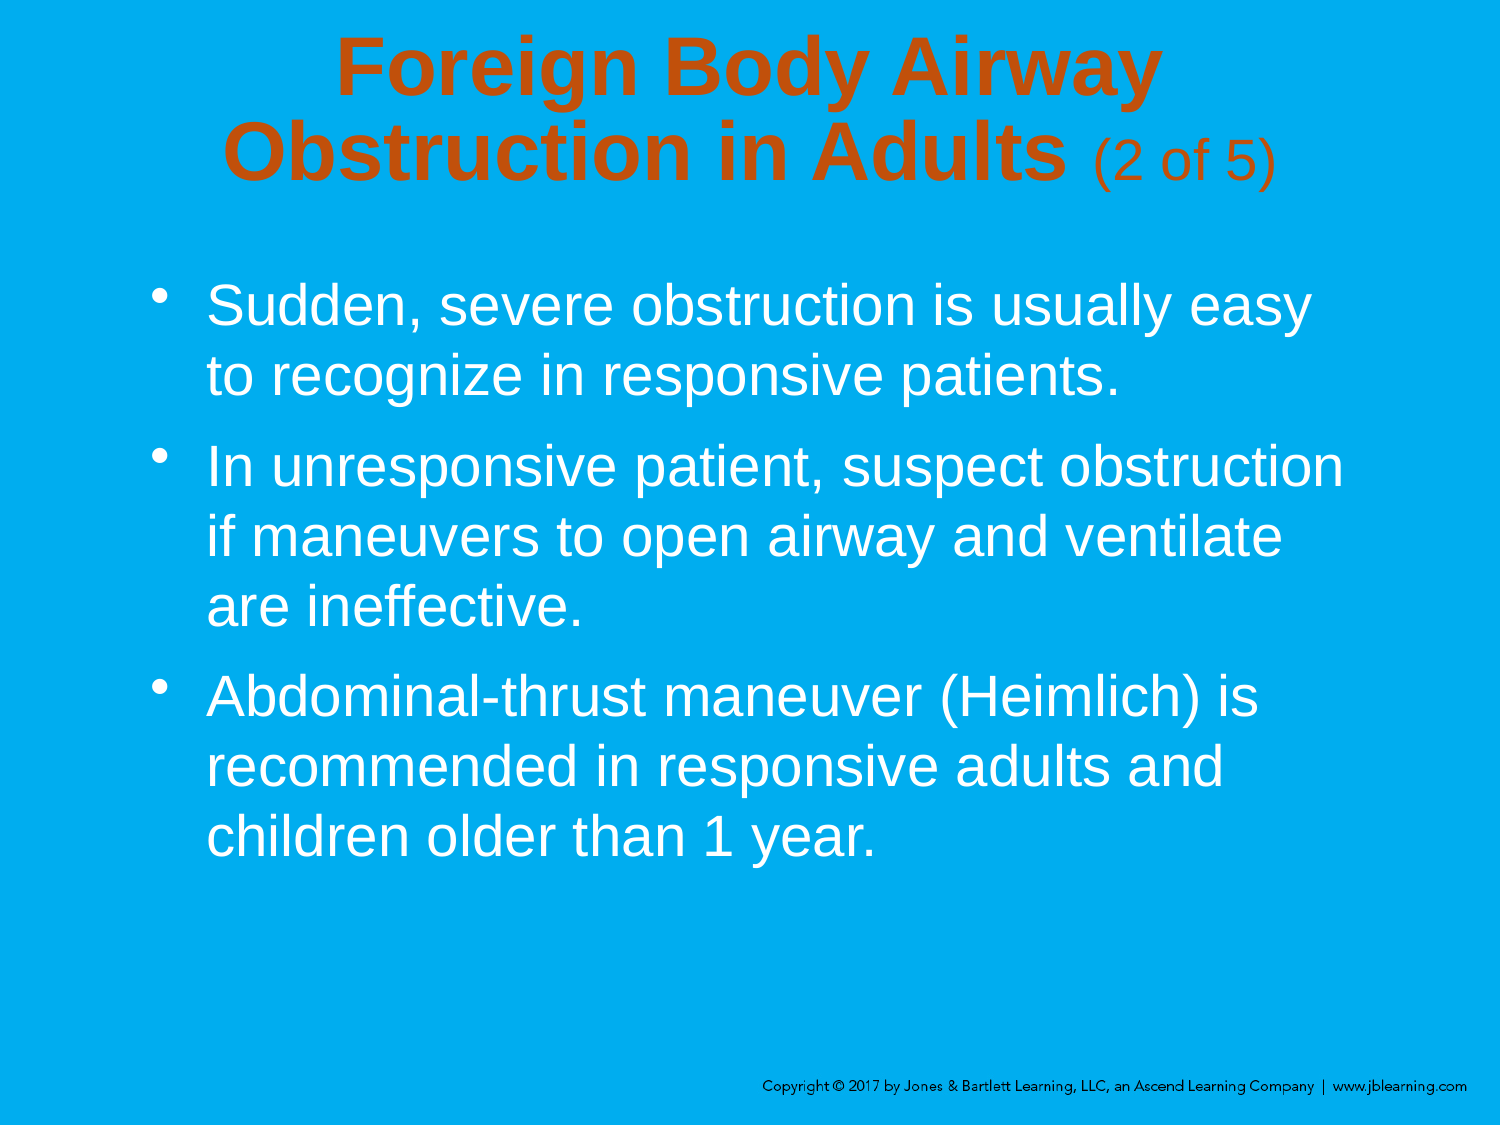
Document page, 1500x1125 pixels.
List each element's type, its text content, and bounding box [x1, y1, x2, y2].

title Foreign Body Airway Obstruction in Adults (2 of 5) [112, 37, 1388, 188]
list Sudden, severe obstruction is usually easy to recognize in responsive patients. In unresponsive patient, suspect obstruction if maneuvers to open airway and ventilate are ineffective. Abdominal-thrust maneuver (Heimlich) is recommended in responsive adults and children older than 1 year. [111, 236, 1389, 1027]
